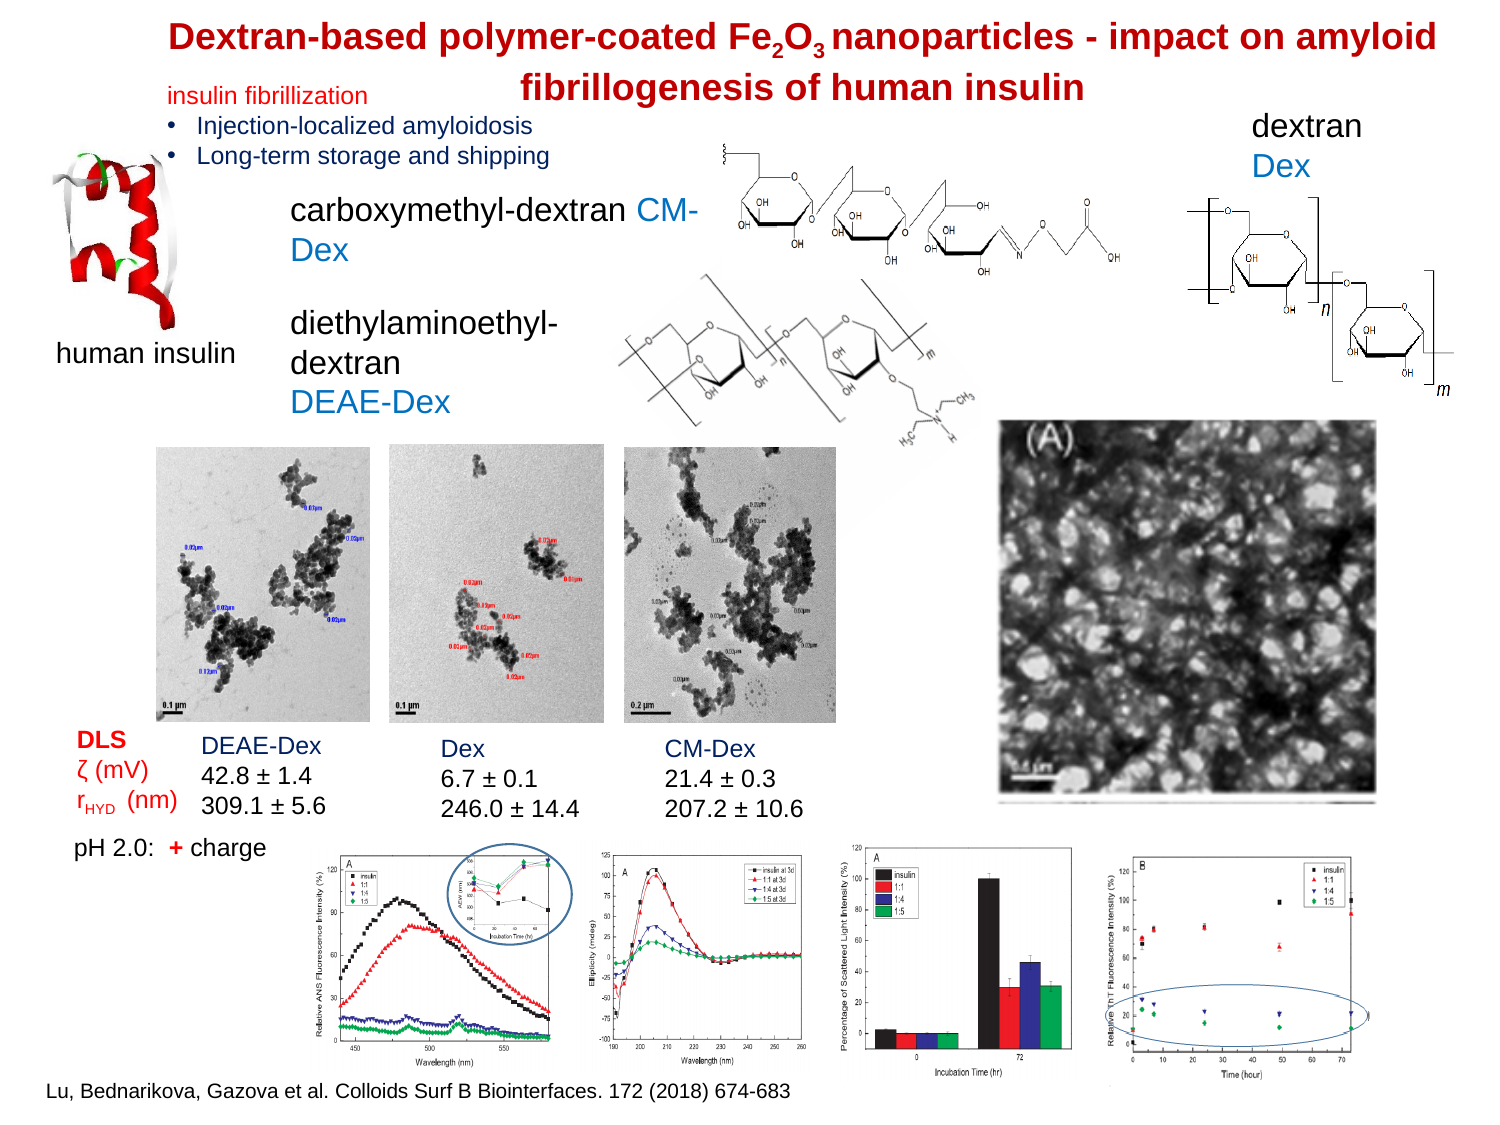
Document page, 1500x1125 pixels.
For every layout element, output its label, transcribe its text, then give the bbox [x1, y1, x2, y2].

text_box Dextran-based polymer-coated Fe2O3 nanoparticles - impact on amyloid fibrillogenesis of human insulin [60, 4, 1500, 116]
picture [623, 142, 1454, 827]
text_box pH 2.0: + charge [58, 824, 522, 869]
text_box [62, 444, 837, 832]
text_box Lu, Bednarikova, Gazova et al. Colloids Surf B Biointerfaces. 172 (2018) 674-683 [31, 1070, 1469, 1110]
text_box carboxymethyl-dextran CM-Dex [275, 181, 721, 276]
text_box dextran Dex [1236, 96, 1441, 192]
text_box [305, 844, 572, 1075]
text_box human insulin [41, 326, 264, 377]
text_box insulin fibrillization Injection-localized amyloidosis Long-term storage and shipping [152, 72, 783, 177]
text_box diethylaminoethyl-dextran DEAE-Dex [275, 293, 623, 428]
picture [1098, 828, 1390, 1090]
picture [580, 840, 811, 1073]
picture [835, 839, 1082, 1083]
picture [30, 125, 206, 348]
